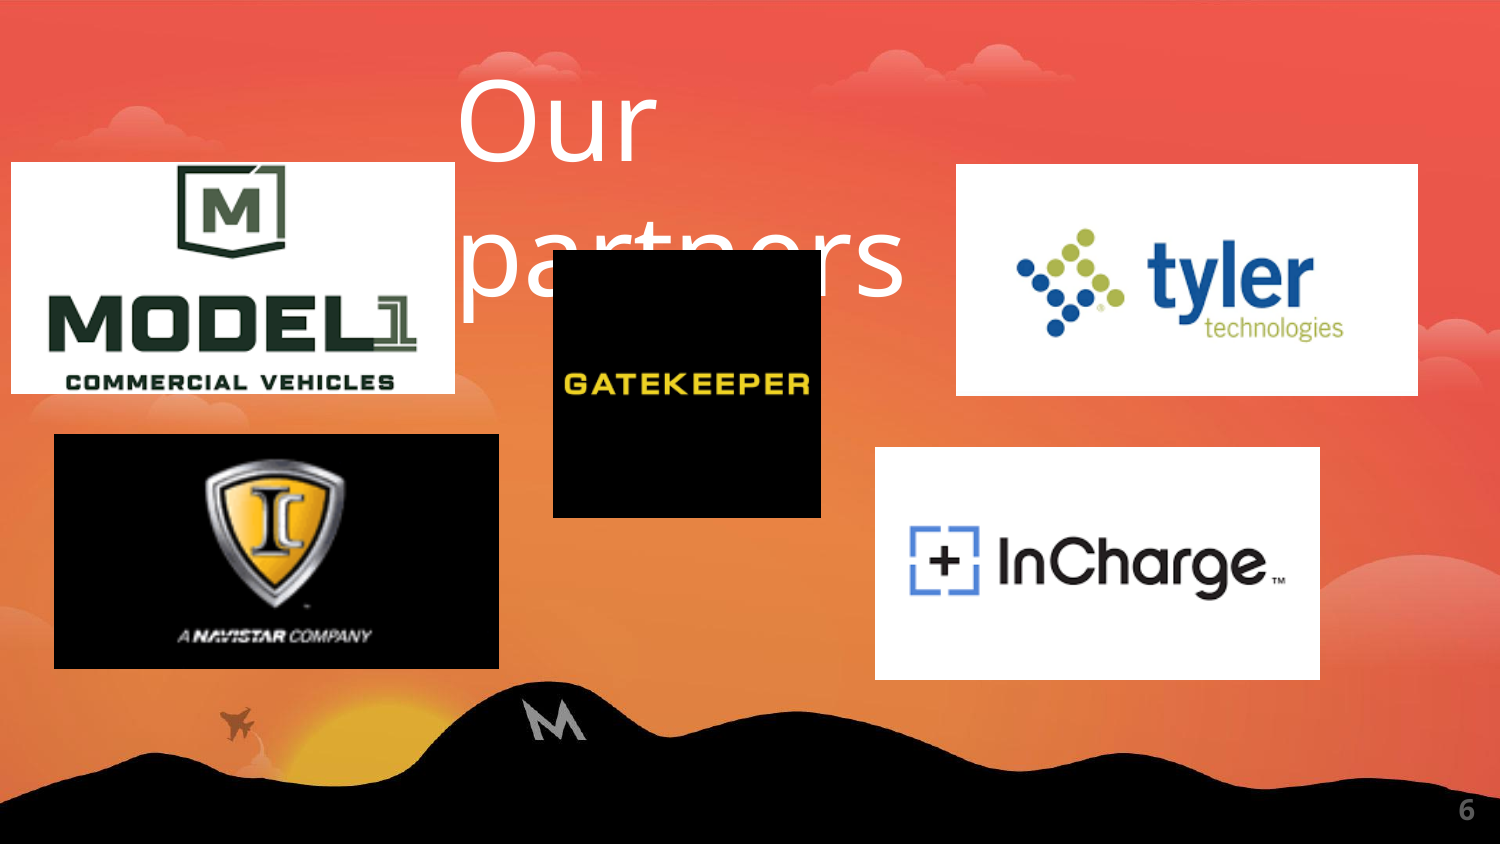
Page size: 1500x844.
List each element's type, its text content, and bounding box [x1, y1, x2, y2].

slide_number 6 [1400, 779, 1491, 844]
text_box Our partners [439, 33, 987, 424]
picture [0, 0, 1500, 844]
